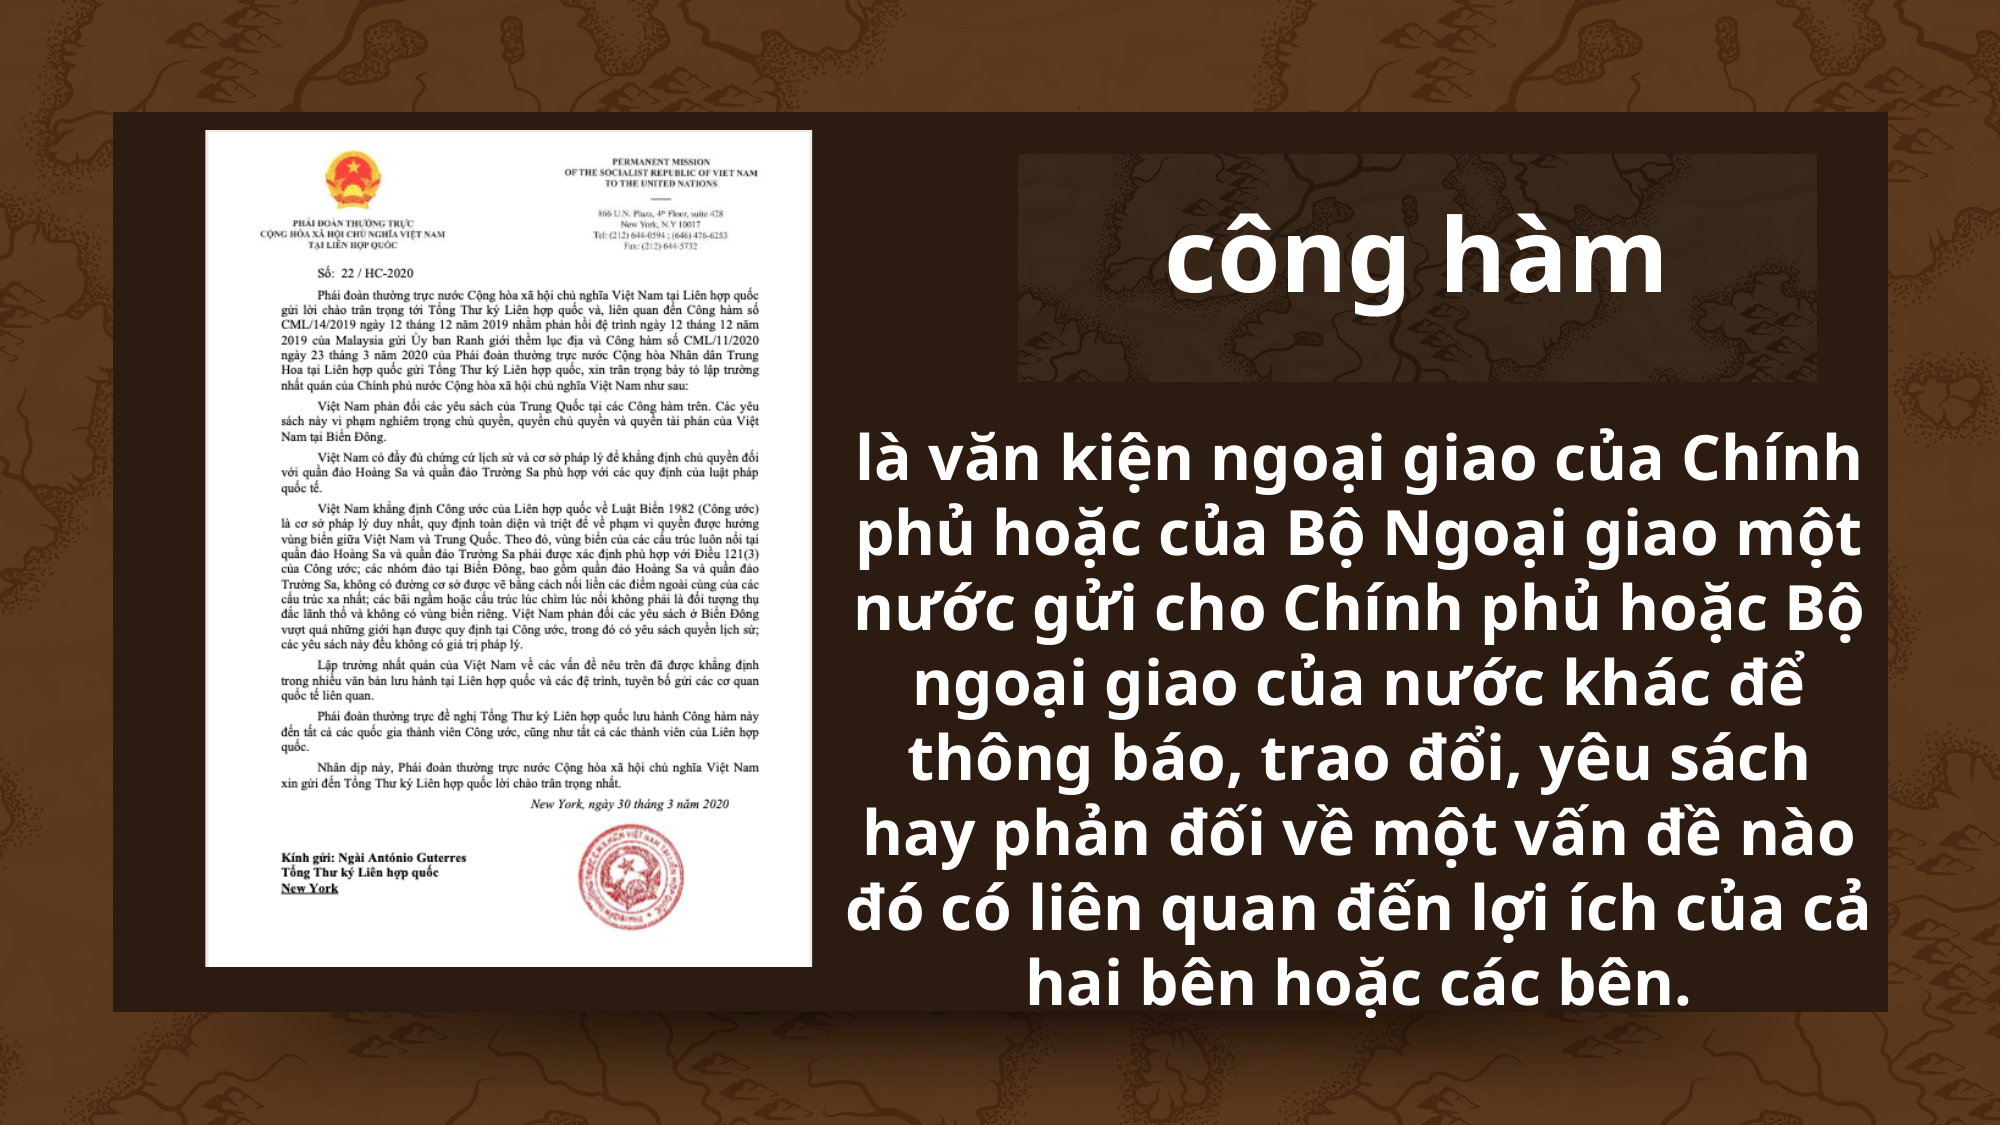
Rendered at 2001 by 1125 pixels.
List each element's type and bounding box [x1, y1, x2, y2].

text_box [112, 112, 1888, 1125]
text_box [1130, 0, 2000, 1125]
text_box [0, 0, 1130, 1125]
